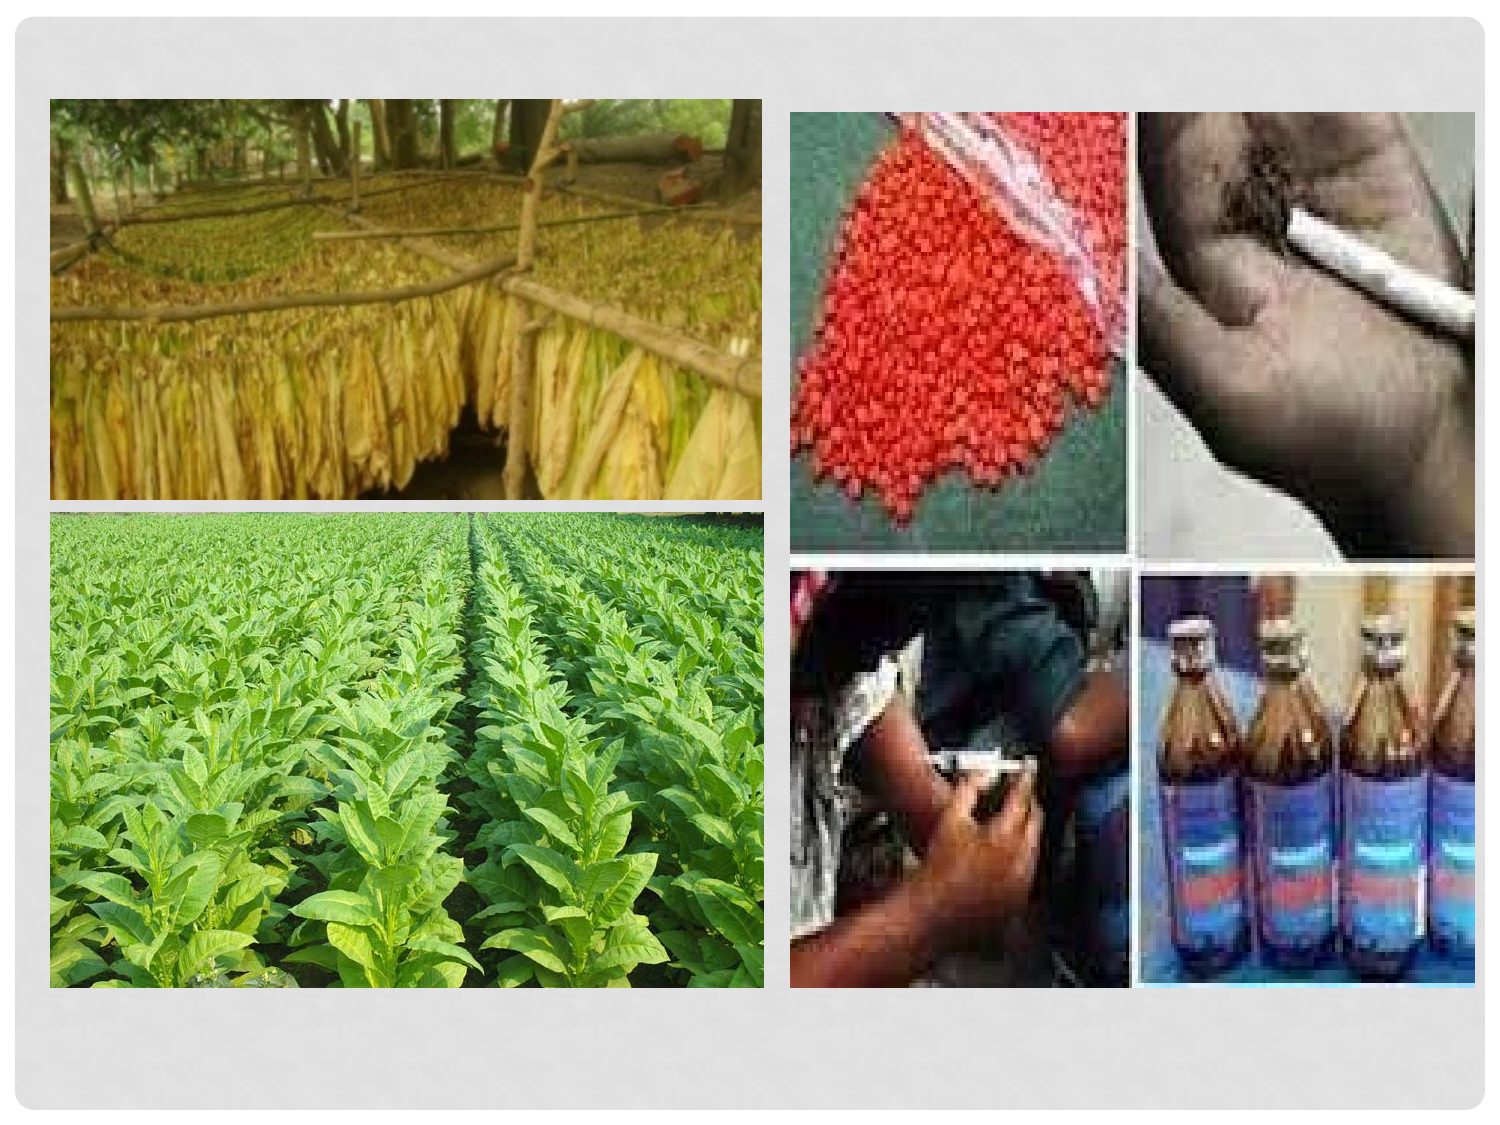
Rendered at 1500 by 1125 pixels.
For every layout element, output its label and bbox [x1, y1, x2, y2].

picture [49, 512, 765, 988]
picture [790, 112, 1476, 988]
picture [49, 99, 762, 501]
